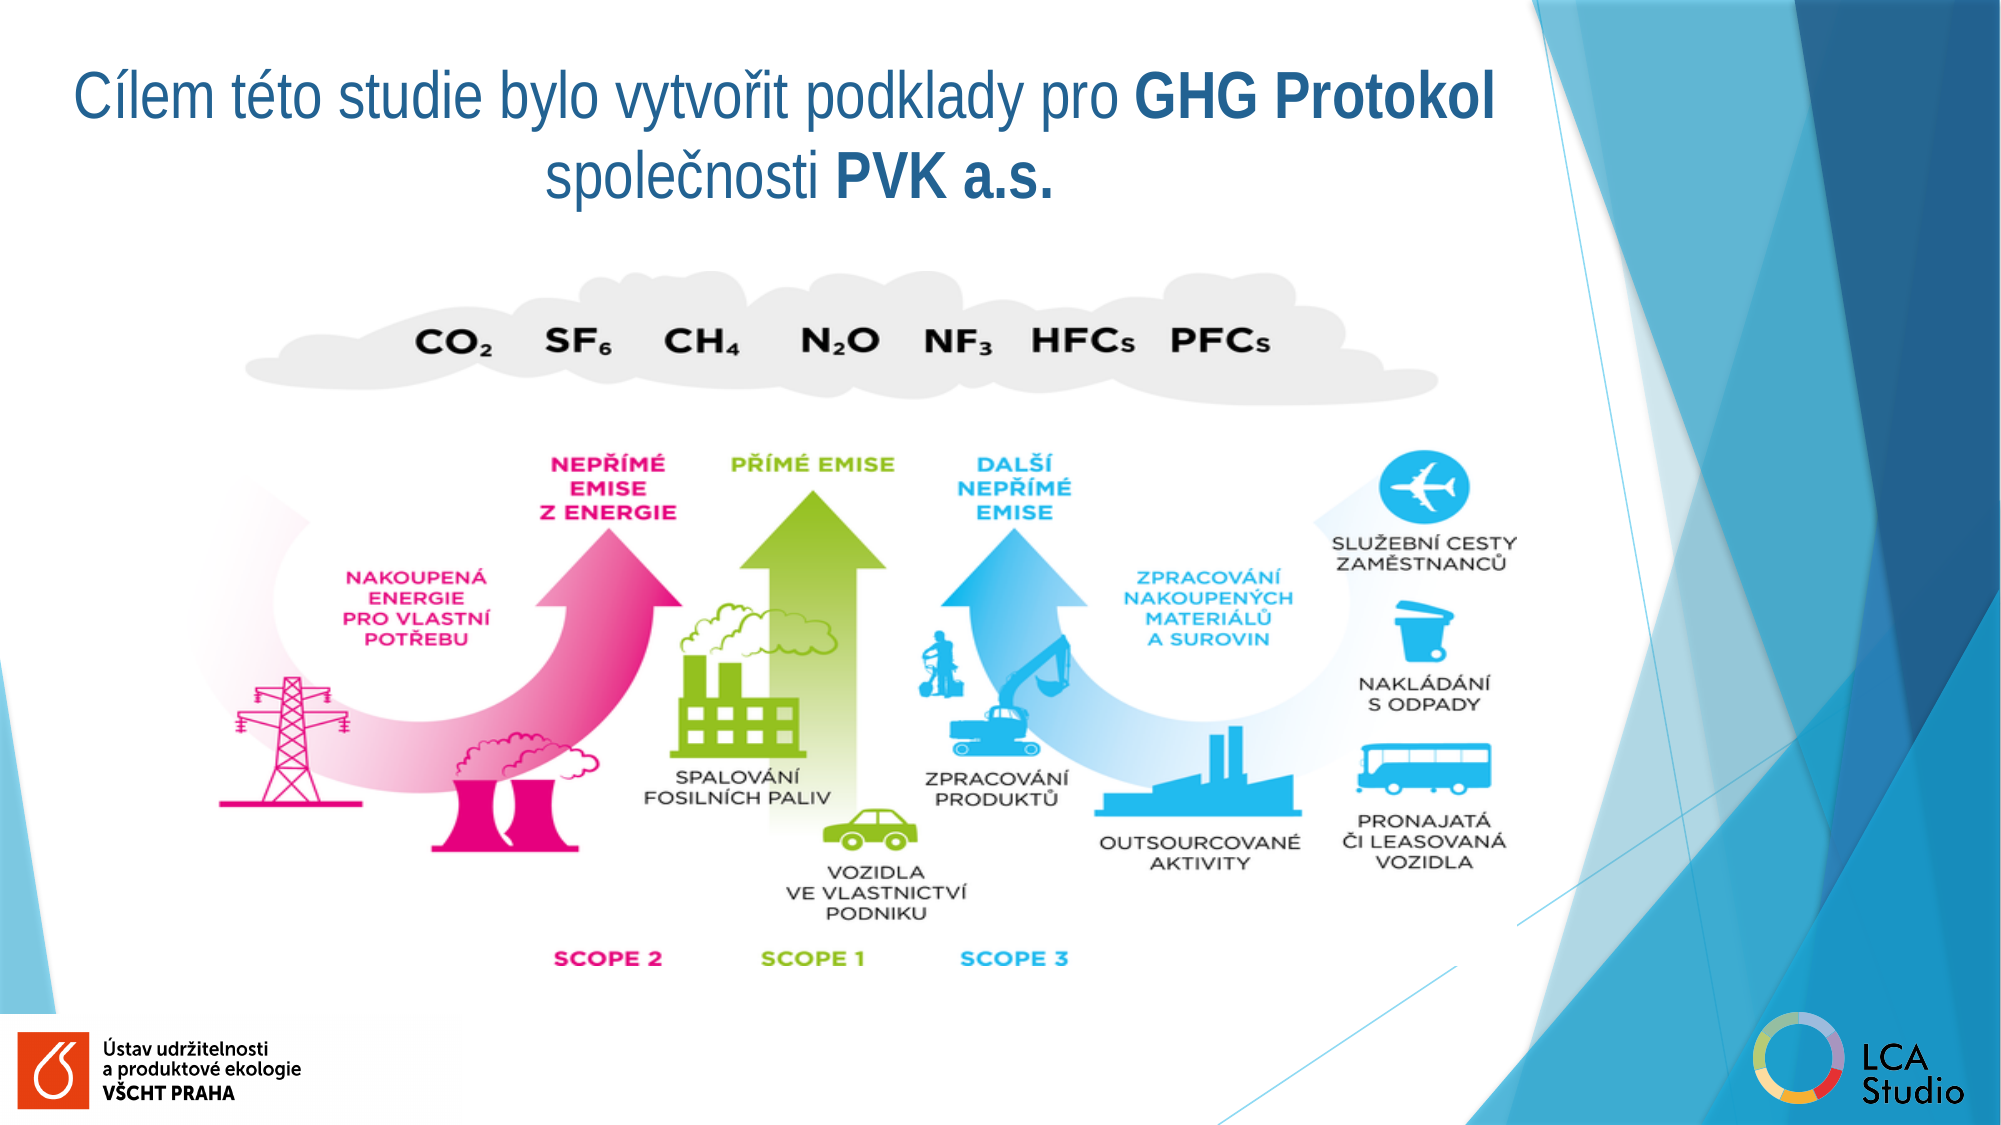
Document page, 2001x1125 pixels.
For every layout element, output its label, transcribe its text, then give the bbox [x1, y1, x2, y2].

picture [186, 270, 1518, 966]
picture [0, 1014, 463, 1125]
picture [1752, 1011, 1965, 1104]
text_box Cílem této studie bylo vytvořit podklady pro GHG Protokol společnosti PVK a.s. [37, 44, 1564, 220]
